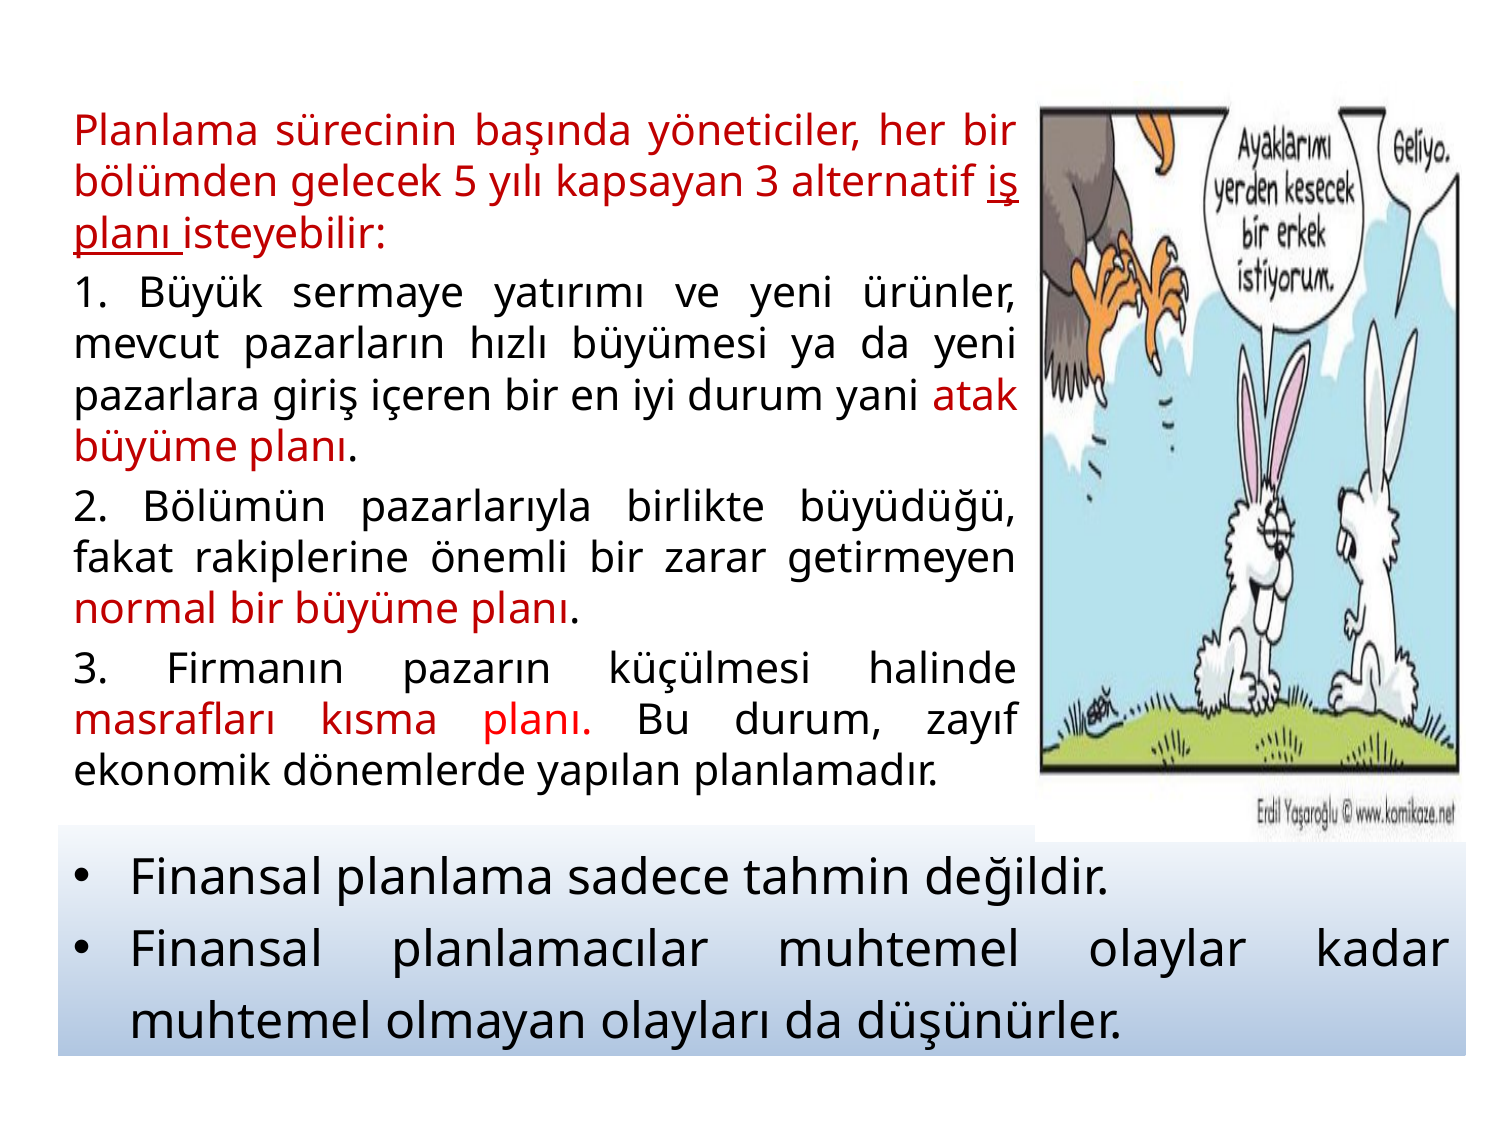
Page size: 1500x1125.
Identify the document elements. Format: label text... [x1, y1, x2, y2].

picture [1034, 81, 1466, 843]
text_box Finansal planlama sadece tahmin değildir. Finansal planlamacılar muhtemel olaylar kadar muhtemel olmayan olayları da düşünürler. [58, 825, 1466, 1056]
list Planlama sürecinin başında yöneticiler, her bir bölümden gelecek 5 yılı kapsayan 3 alternatif iş planı isteyebilir: 1. Büyük sermaye yatırımı ve yeni ürünler, mevcut pazarların hızlı büyümesi ya da yeni pazarlara giriş içeren bir en iyi durum yani atak büyüme planı. 2. Bölümün pazarlarıyla birlikte büyüdüğü, fakat rakiplerine önemli bir zarar getirmeyen normal bir büyüme planı. 3. Firmanın pazarın küçülmesi halinde masrafları kısma planı. Bu durum, zayıf ekonomik dönemlerde yapılan planlamadır. [58, 95, 1029, 810]
